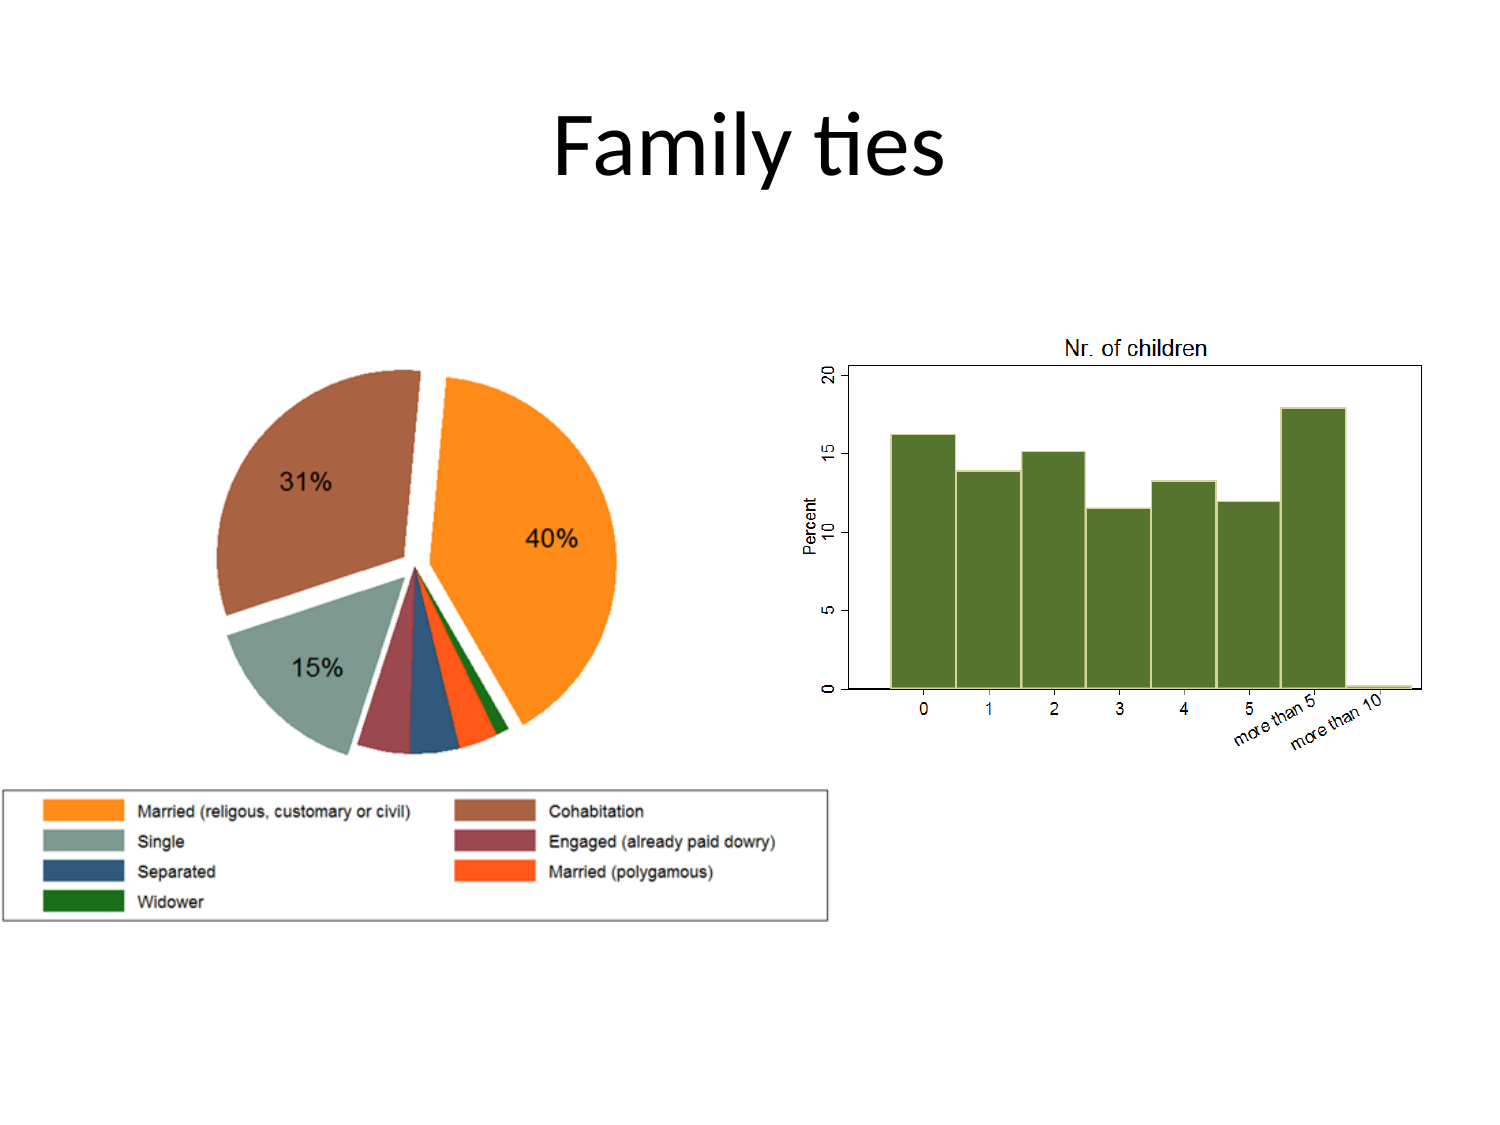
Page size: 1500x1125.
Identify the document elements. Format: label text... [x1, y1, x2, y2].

title Family ties [75, 45, 1425, 233]
picture [0, 333, 1426, 927]
